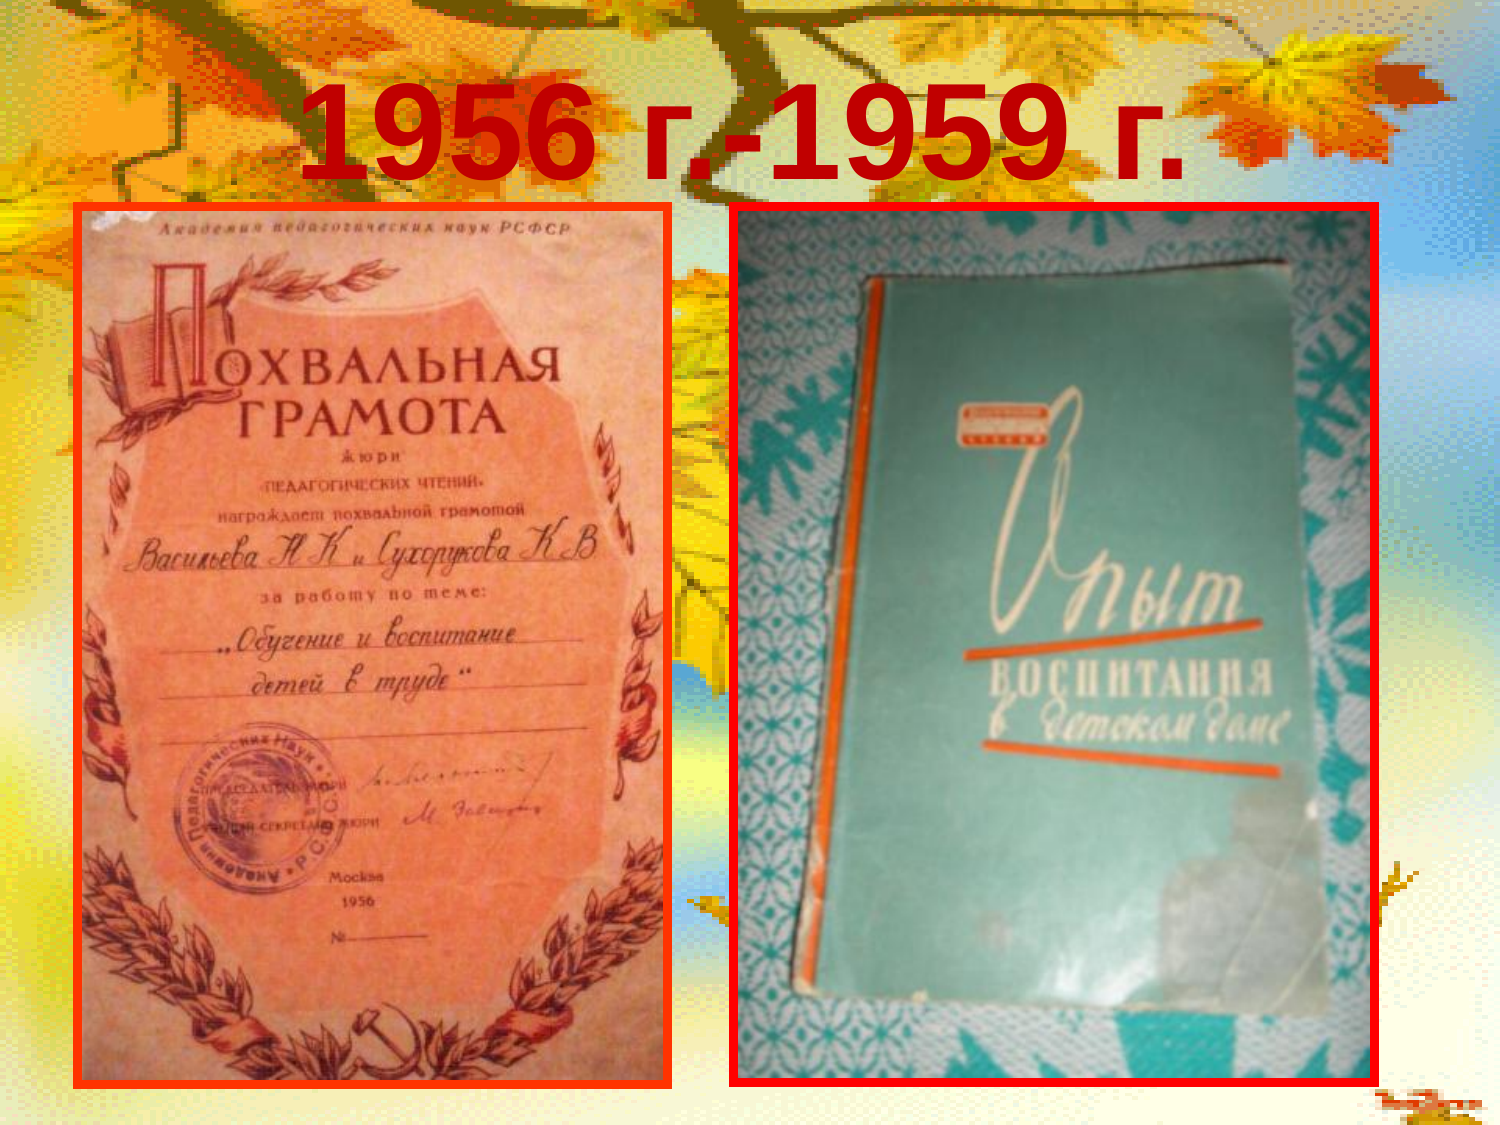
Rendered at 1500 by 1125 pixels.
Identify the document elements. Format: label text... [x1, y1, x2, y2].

picture [0, 0, 1500, 1125]
text_box 1956 г.-1959 г. [279, 35, 1207, 215]
